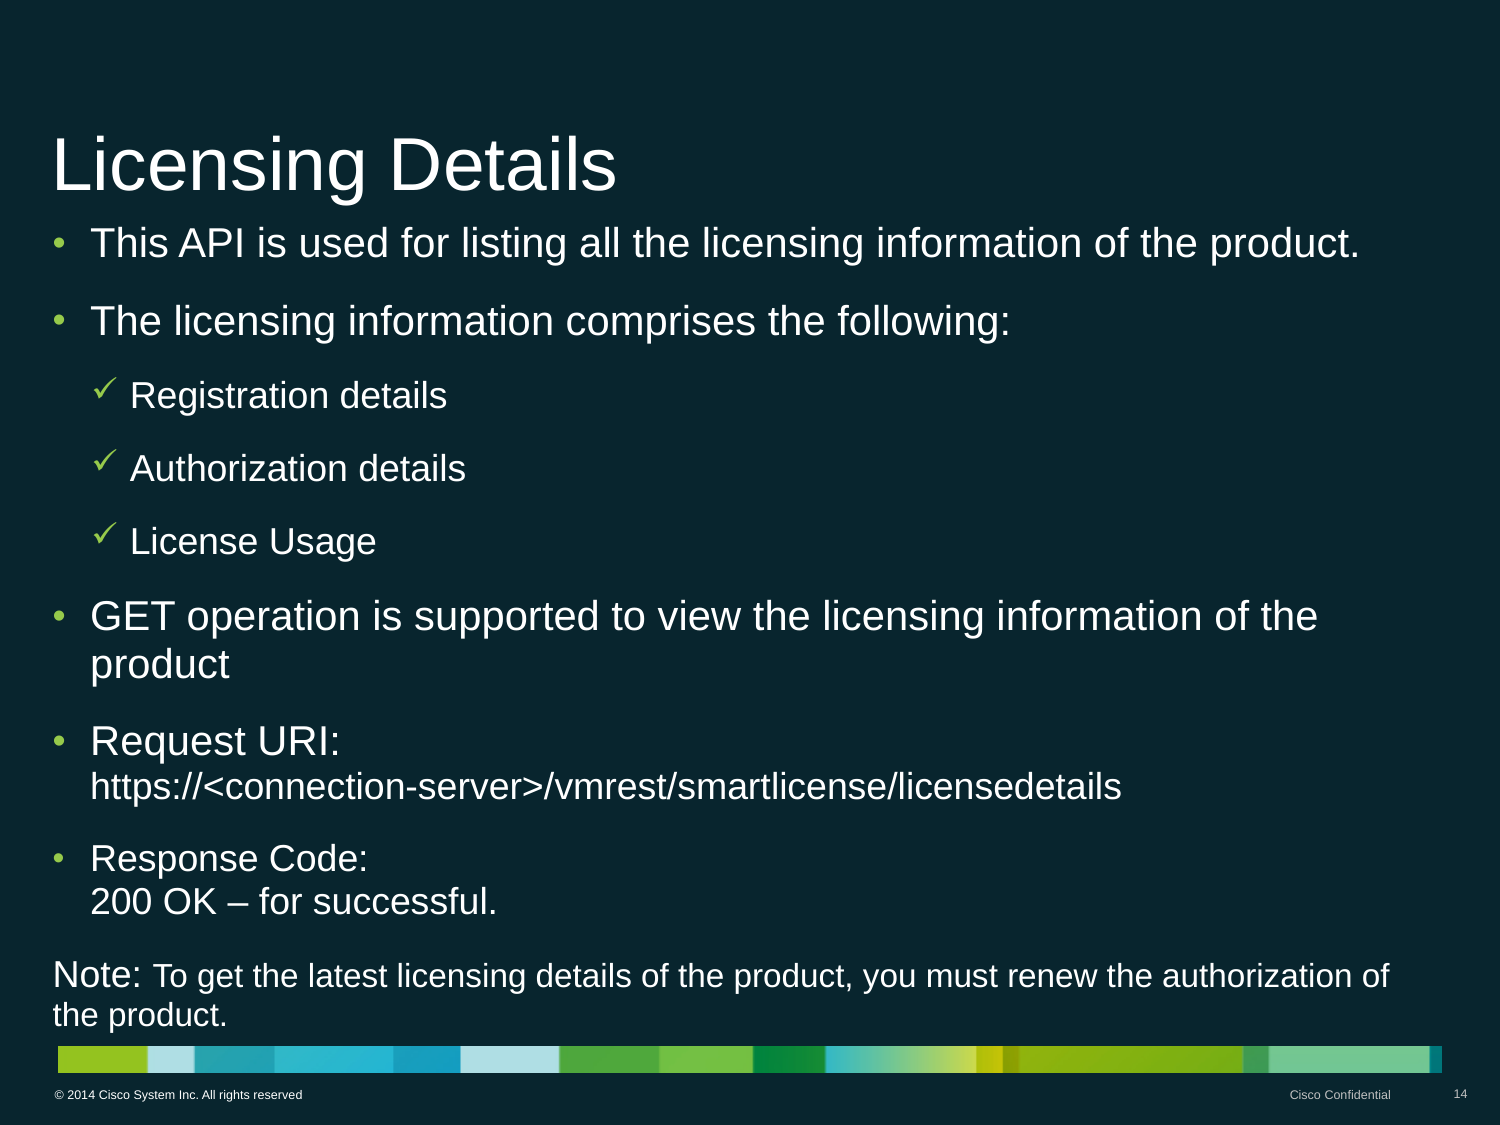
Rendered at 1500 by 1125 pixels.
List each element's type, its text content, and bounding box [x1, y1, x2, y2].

title Licensing Details [37, 70, 1447, 213]
list This API is used for listing all the licensing information of the product. The licensing information comprises the following: Registration details Authorization details License Usage GET operation is supported to view the licensing information of the product Request URI: https://<connection-server>/vmrest/smartlicense/licensedetails Response Code: 200 OK – for successful. Note: To get the latest licensing details of the product, you must renew the authorization of the product. [37, 212, 1441, 1075]
